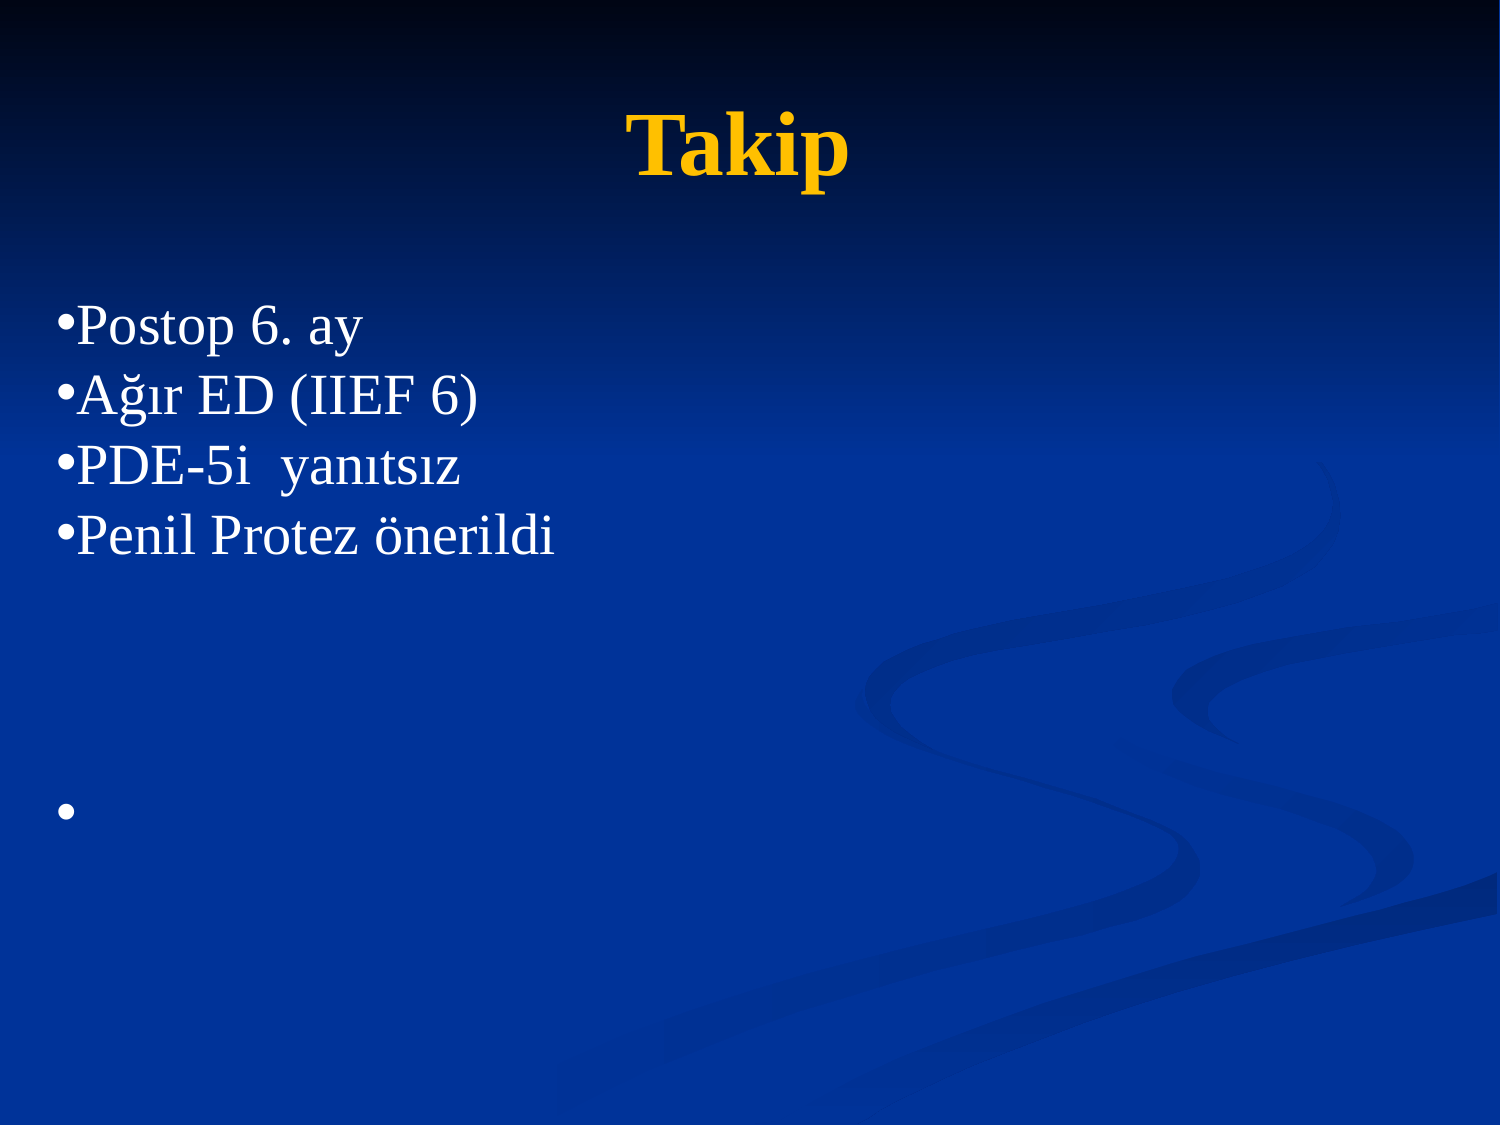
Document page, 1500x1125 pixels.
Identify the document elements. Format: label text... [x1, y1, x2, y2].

text_box Postop 6. ay Ağır ED (IIEF 6) PDE-5i yanıtsız Penil Protez önerildi [41, 278, 768, 854]
title Takip [74, 44, 1426, 233]
